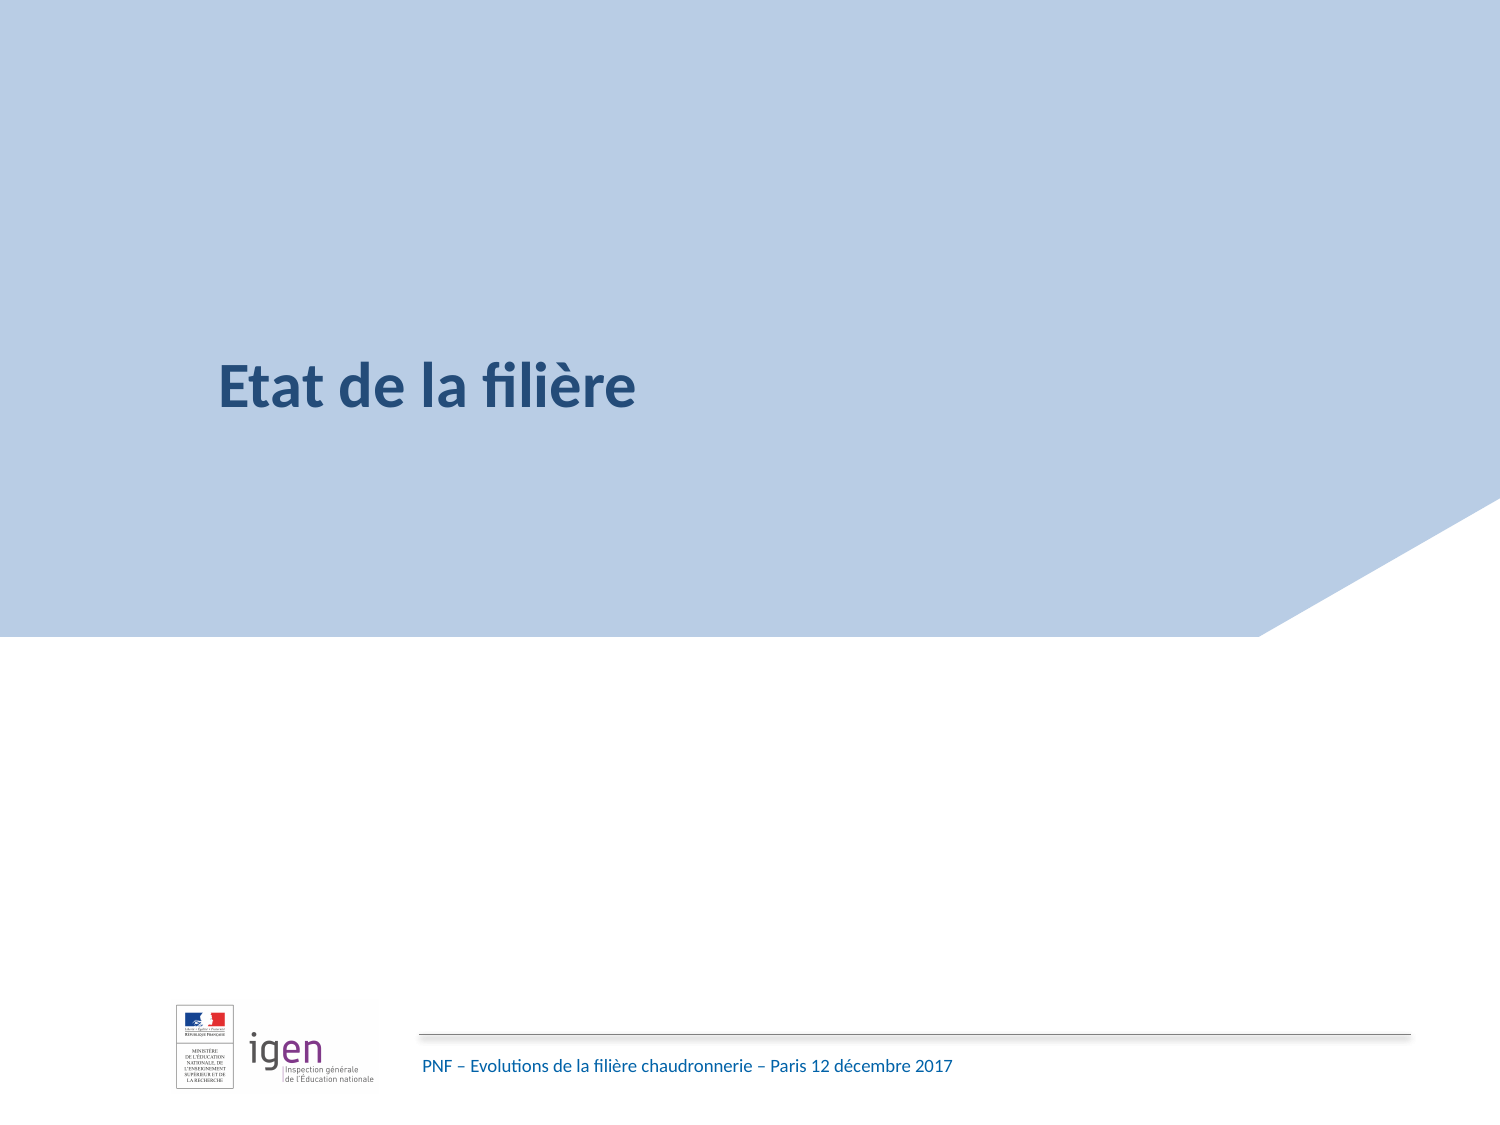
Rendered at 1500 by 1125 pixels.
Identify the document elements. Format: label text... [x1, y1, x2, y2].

title Etat de la filière [218, 338, 1164, 421]
picture [171, 999, 379, 1094]
